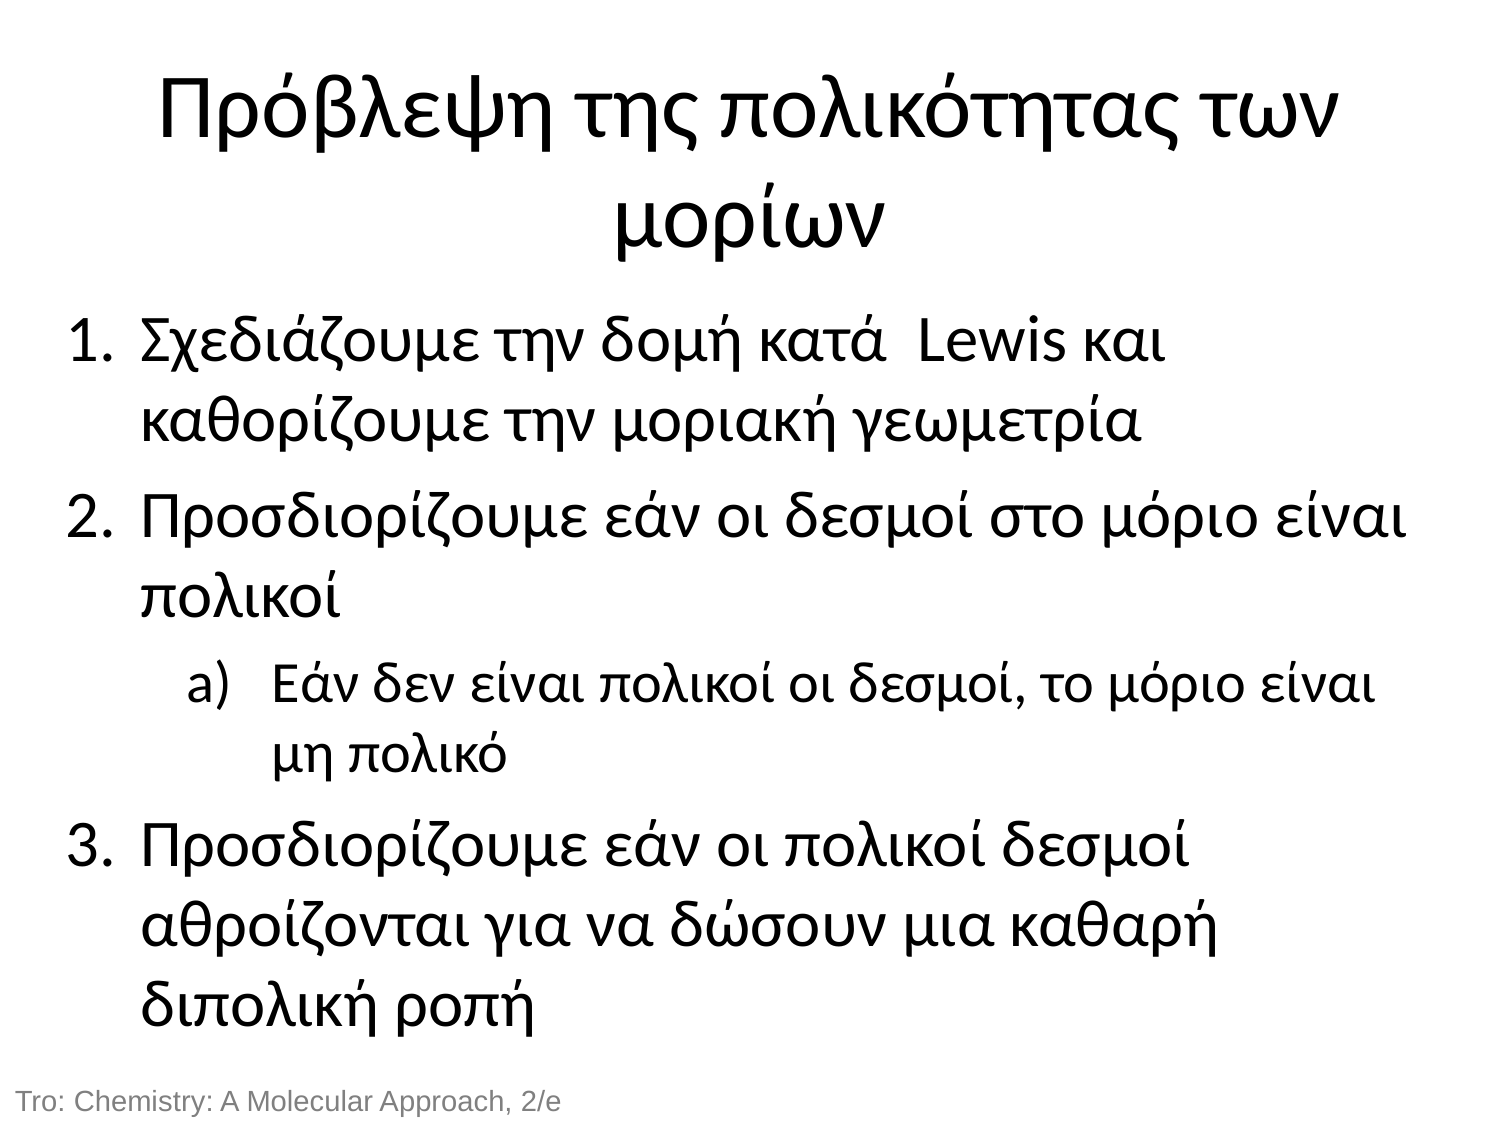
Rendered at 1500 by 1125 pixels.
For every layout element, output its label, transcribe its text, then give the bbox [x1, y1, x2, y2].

text_box Πρόβλεψη της πολικότητας των μορίων [50, 62, 1450, 250]
text_box 1. Σχεδιάζουμε την δομή κατά Lewis και καθορίζουμε την μοριακή γεωμετρία 2. Προσδιορίζουμε εάν οι δεσμοί στο μόριο είναι πολικοί a) Εάν δεν είναι πολικοί οι δεσμοί, το μόριο είναι μη πολικό 3. Προσδιορίζουμε εάν οι πολικοί δεσμοί αθροίζονται για να δώσουν μια καθαρή διπολική ροπή [50, 287, 1450, 1000]
text_box Tro: Chemistry: A Molecular Approach, 2/e [0, 1074, 588, 1125]
